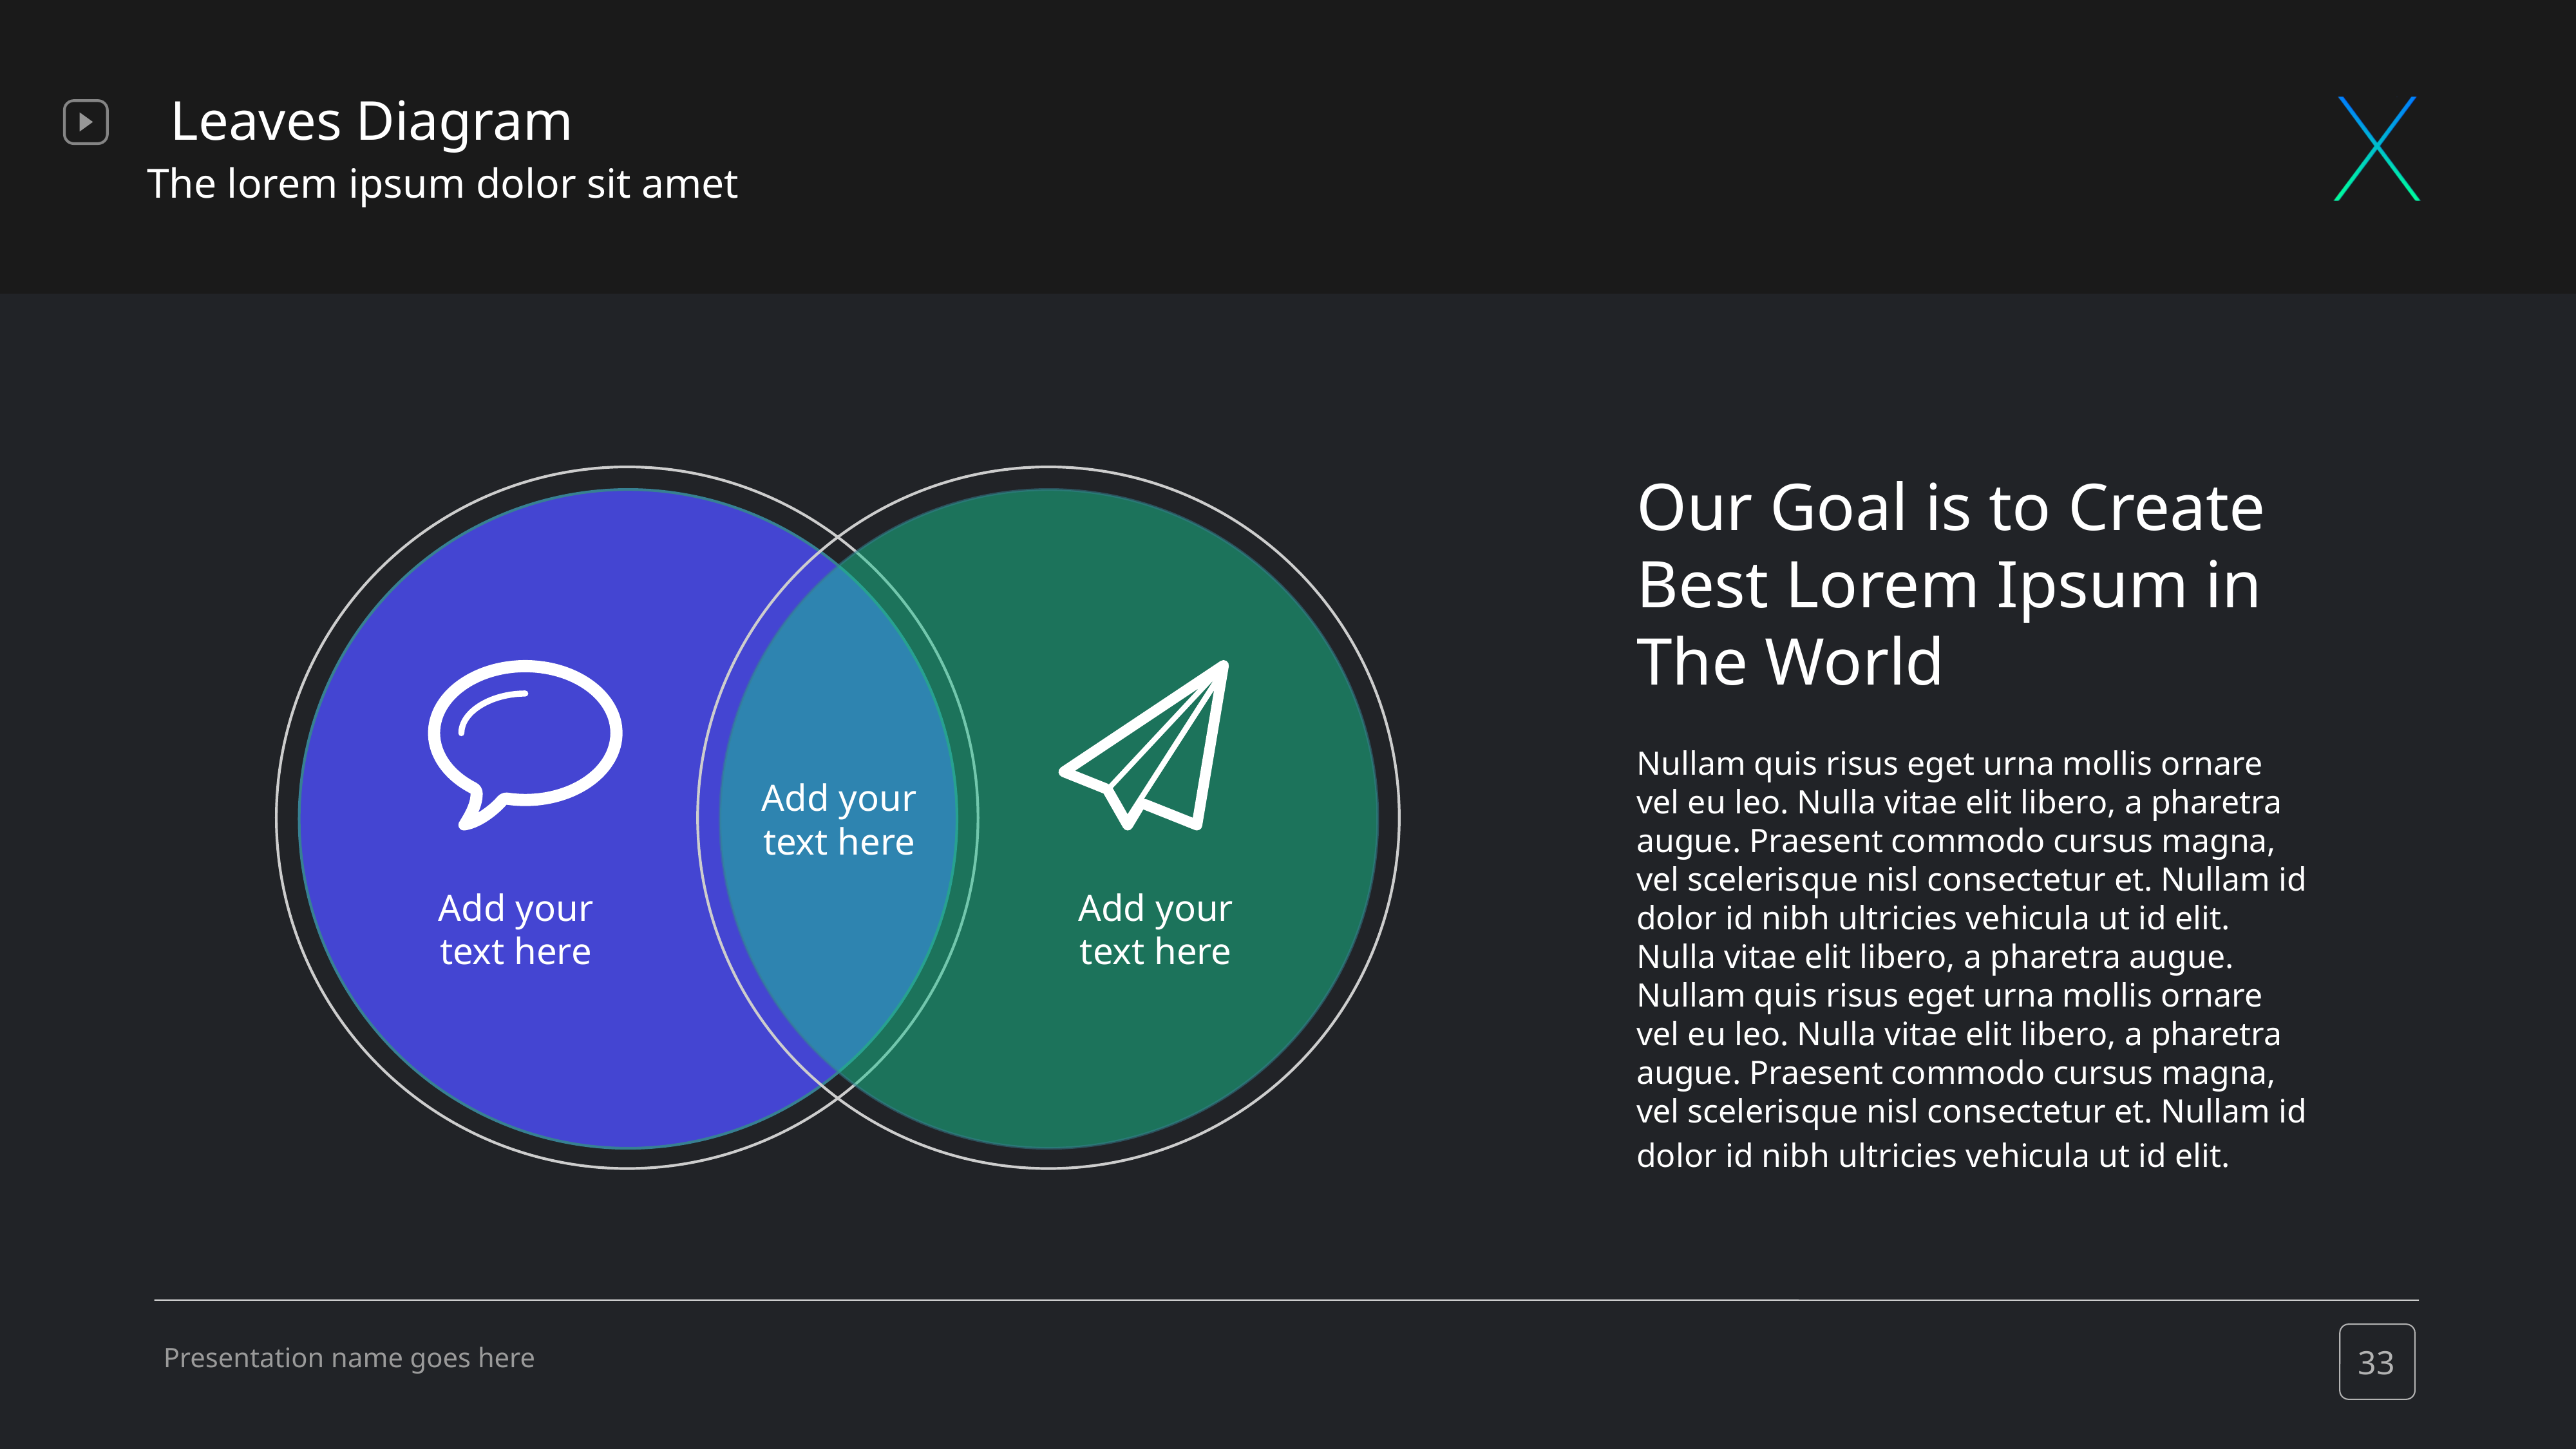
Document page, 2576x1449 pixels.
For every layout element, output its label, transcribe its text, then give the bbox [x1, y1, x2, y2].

text_box [299, 489, 821, 1149]
text_box Our Goal is to Create Best Lorem Ipsum in The World Nullam quis risus eget urna mollis ornare vel eu leo. Nulla vitae elit libero, a pharetra augue. Praesent commodo cursus magna, vel scelerisque nisl consectetur et. Nullam id dolor id nibh ultricies vehicula ut id elit. Nulla vitae elit libero, a pharetra augue. Nullam quis risus eget urna mollis ornare vel eu leo. Nulla vitae elit libero, a pharetra augue. Praesent commodo cursus magna, vel scelerisque nisl consectetur et. Nullam id dolor id nibh ultricies vehicula ut id elit. [1636, 380, 2309, 1261]
text_box [276, 466, 838, 1169]
text_box Add your text here [409, 873, 623, 984]
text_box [428, 659, 623, 831]
text_box [1058, 659, 1229, 831]
text_box 33 [2358, 1342, 2395, 1381]
picture [2332, 97, 2423, 201]
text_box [153, 76, 733, 215]
text_box [697, 466, 1399, 1169]
text_box Presentation name goes here [163, 1341, 536, 1374]
